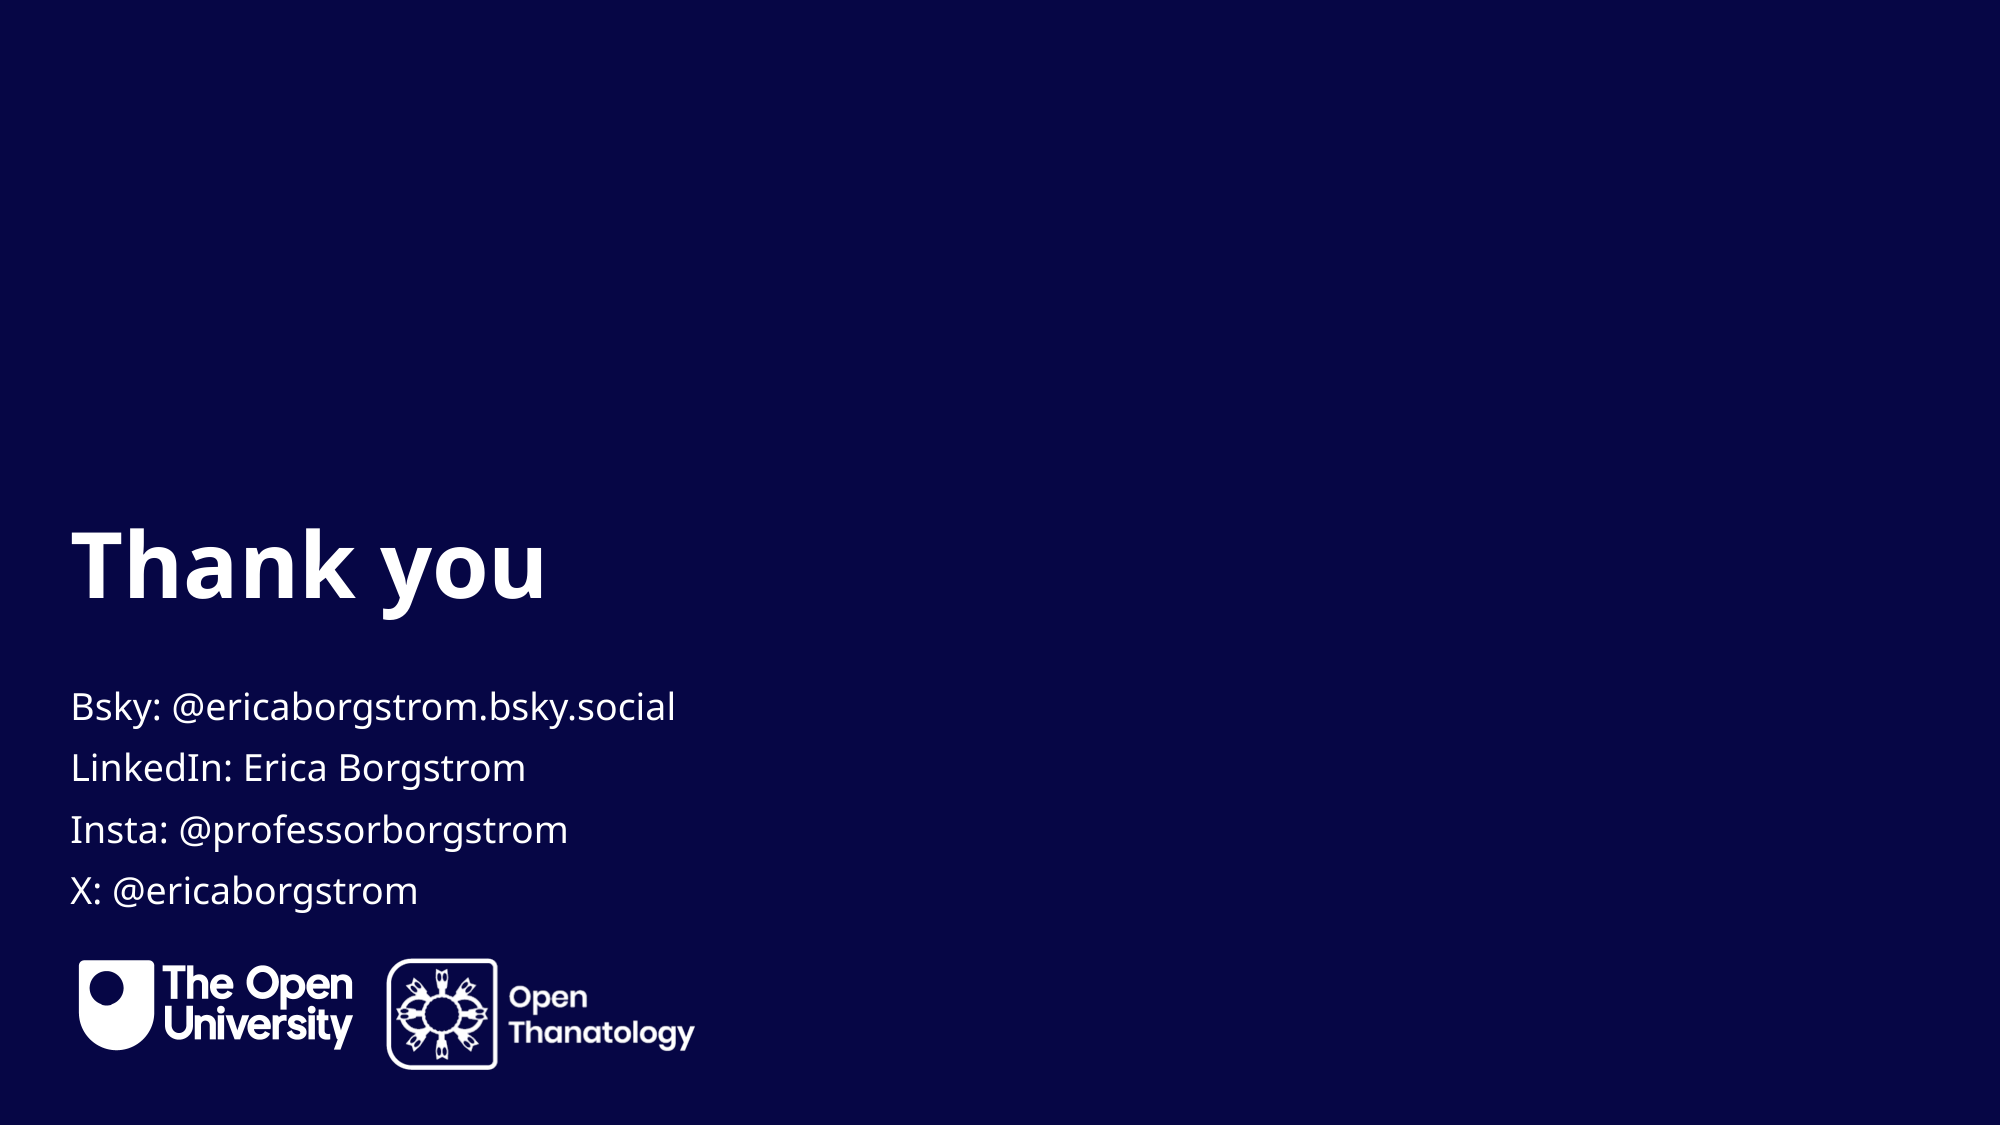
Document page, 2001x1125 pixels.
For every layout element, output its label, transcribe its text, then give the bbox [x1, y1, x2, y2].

list Thank you [55, 512, 1287, 613]
picture [386, 958, 695, 1070]
picture [77, 980, 358, 1053]
text_box Bsky: @ericaborgstrom.bsky.social LinkedIn: Erica Borgstrom Insta: @professorborgstrom X: @ericaborgstrom [55, 680, 968, 980]
